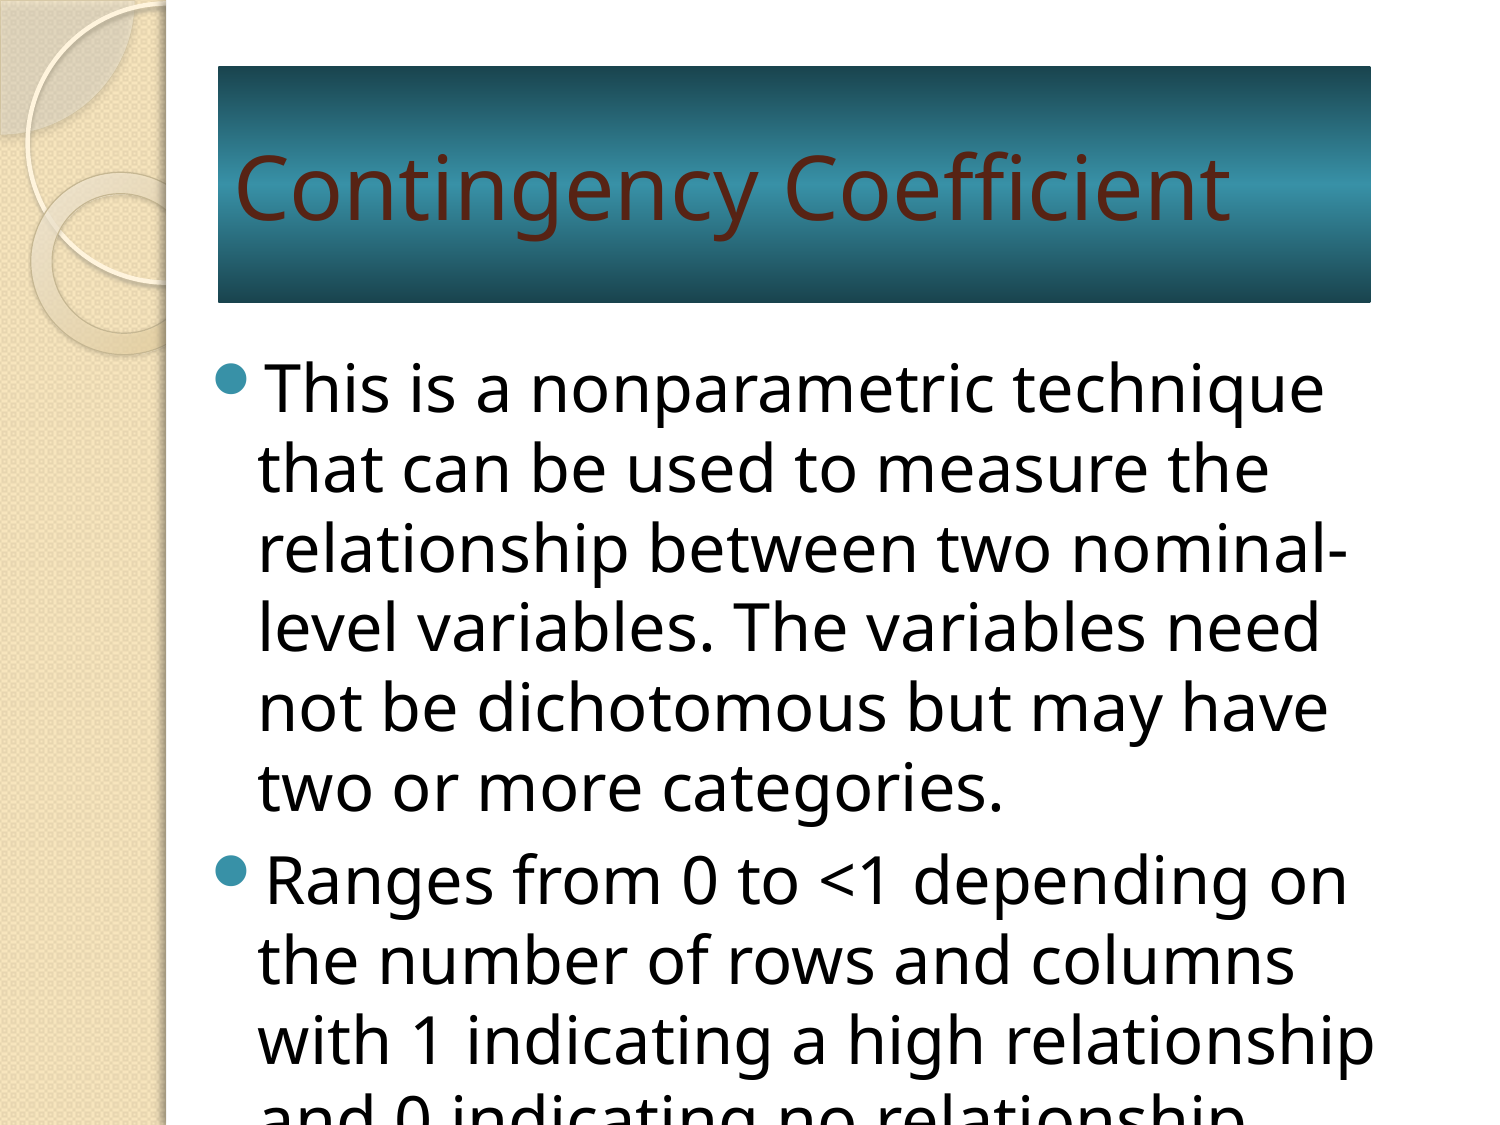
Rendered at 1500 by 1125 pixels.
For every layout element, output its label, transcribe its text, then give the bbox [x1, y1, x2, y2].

title Contingency Coefficient [218, 66, 1371, 303]
text_box This is a nonparametric technique that can be used to measure the relationship between two nominal-level variables. The variables need not be dichotomous but may have two or more categories. Ranges from 0 to <1 depending on the number of rows and columns with 1 indicating a high relationship and 0 indicating no relationship [182, 338, 1458, 919]
